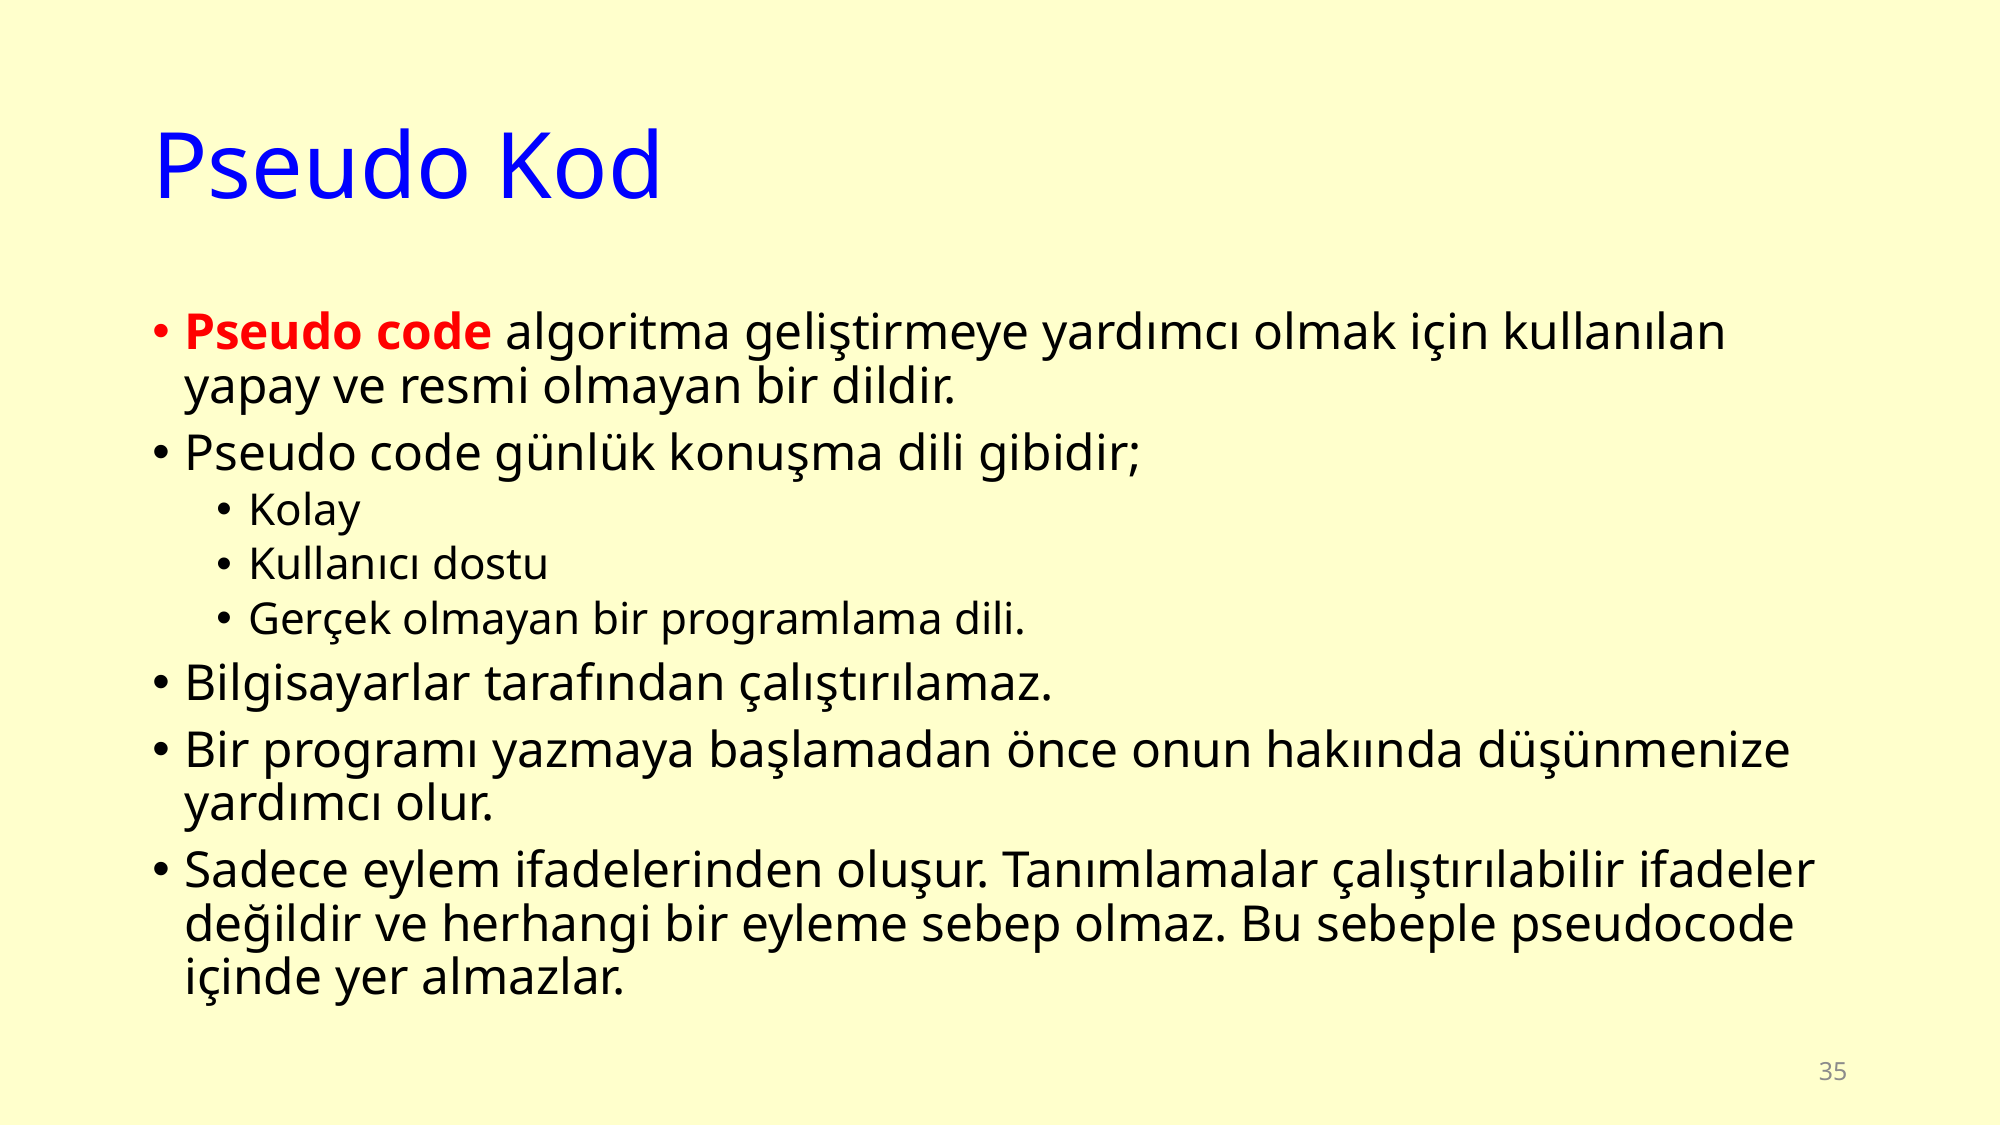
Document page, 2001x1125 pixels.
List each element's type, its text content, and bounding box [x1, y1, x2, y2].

list Pseudo code algoritma geliştirmeye yardımcı olmak için kullanılan yapay ve resmi olmayan bir dildir. Pseudo code günlük konuşma dili gibidir; Kolay Kullanıcı dostu Gerçek olmayan bir programlama dili. Bilgisayarlar tarafından çalıştırılamaz. Bir programı yazmaya başlamadan önce onun hakıında düşünmenize yardımcı olur. Sadece eylem ifadelerinden oluşur. Tanımlamalar çalıştırılabilir ifadeler değildir ve herhangi bir eyleme sebep olmaz. Bu sebeple pseudocode içinde yer almazlar. [137, 299, 1863, 1014]
title Pseudo Kod [137, 59, 1863, 278]
slide_number 35 [1412, 1042, 1863, 1103]
